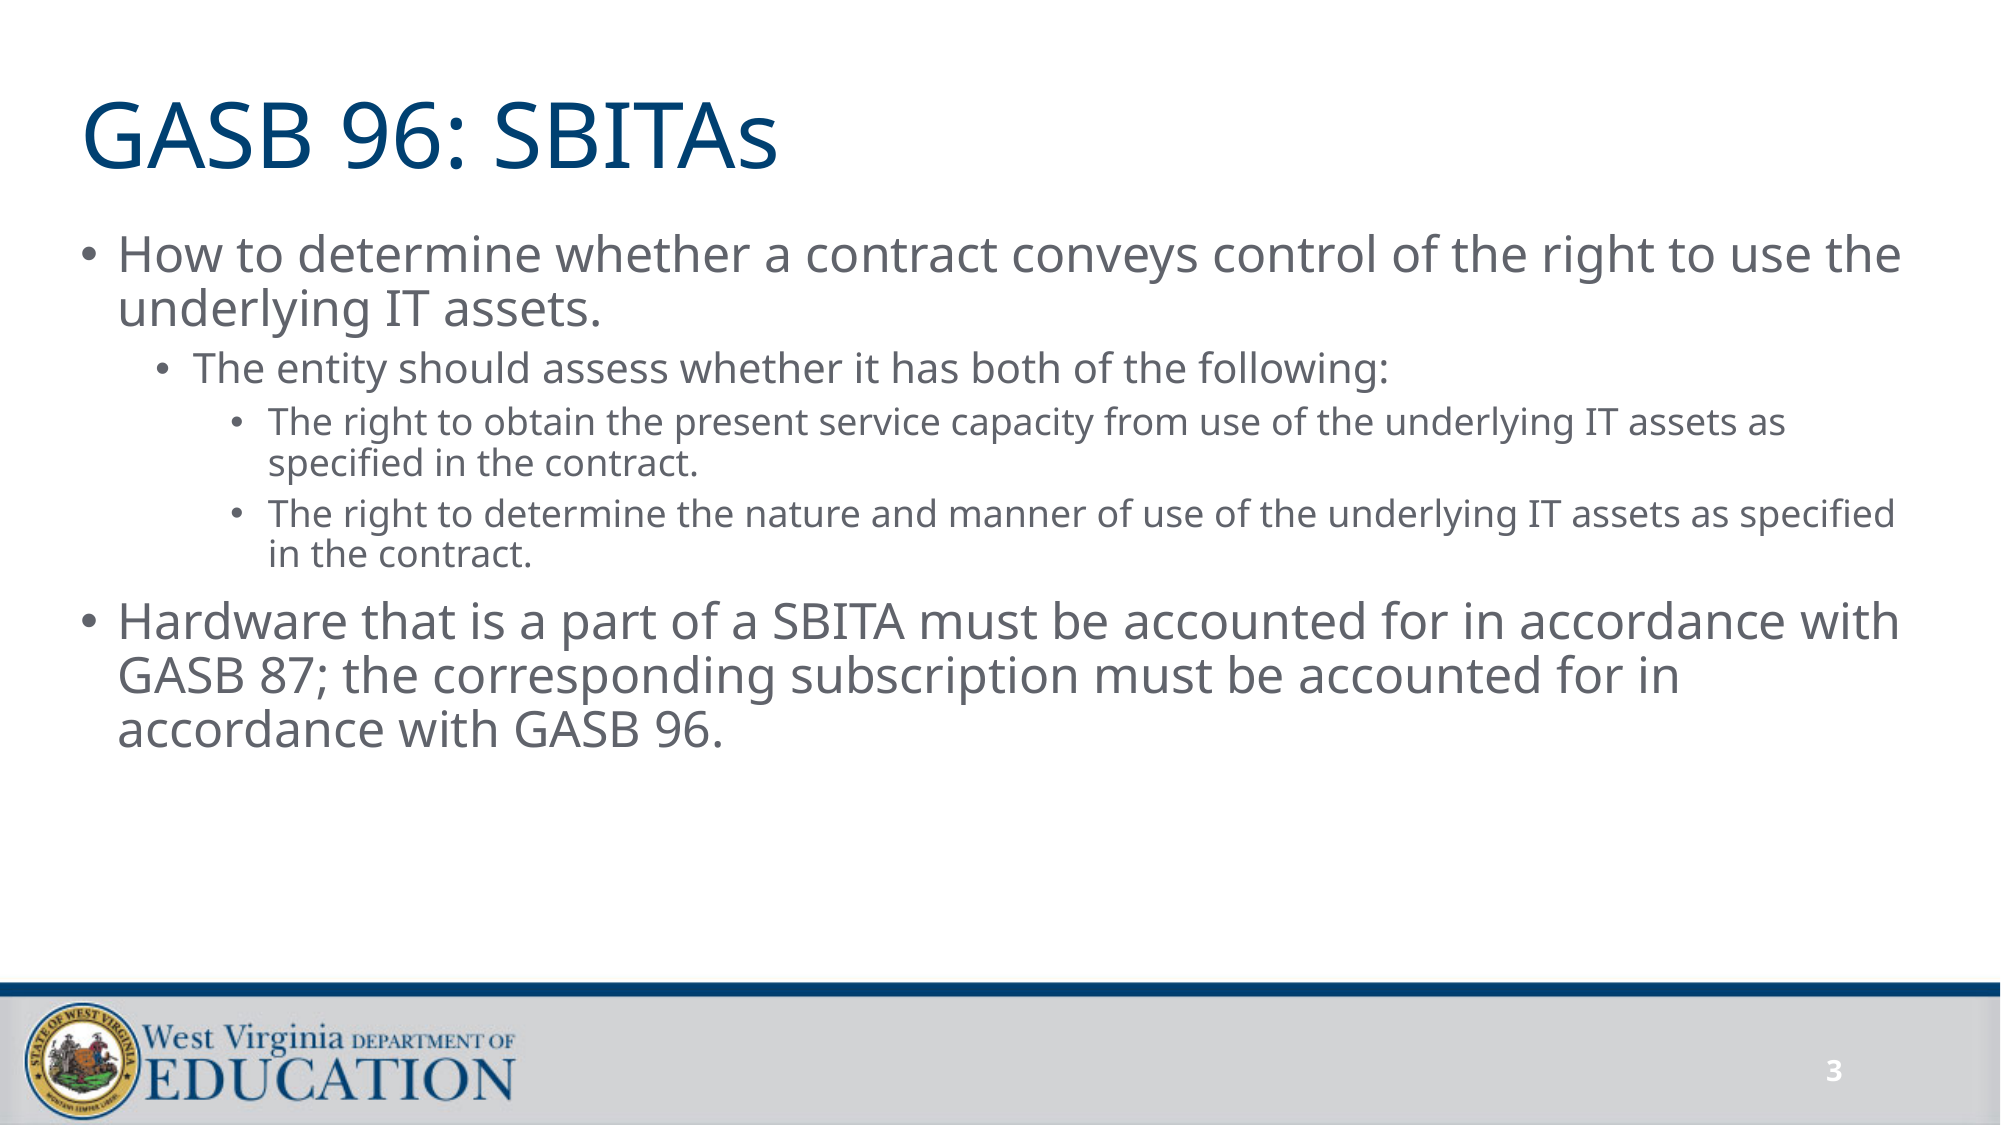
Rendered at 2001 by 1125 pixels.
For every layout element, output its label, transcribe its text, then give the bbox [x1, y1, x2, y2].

slide_number 3 [1738, 1042, 1931, 1103]
title GASB 96: SBITAs [65, 23, 1931, 222]
list How to determine whether a contract conveys control of the right to use the underlying IT assets. The entity should assess whether it has both of the following: The right to obtain the present service capacity from use of the underlying IT assets as specified in the contract. The right to determine the nature and manner of use of the underlying IT assets as specified in the contract. Hardware that is a part of a SBITA must be accounted for in accordance with GASB 87; the corresponding subscription must be accounted for in accordance with GASB 96. [65, 222, 1931, 903]
picture [0, 0, 2001, 1125]
